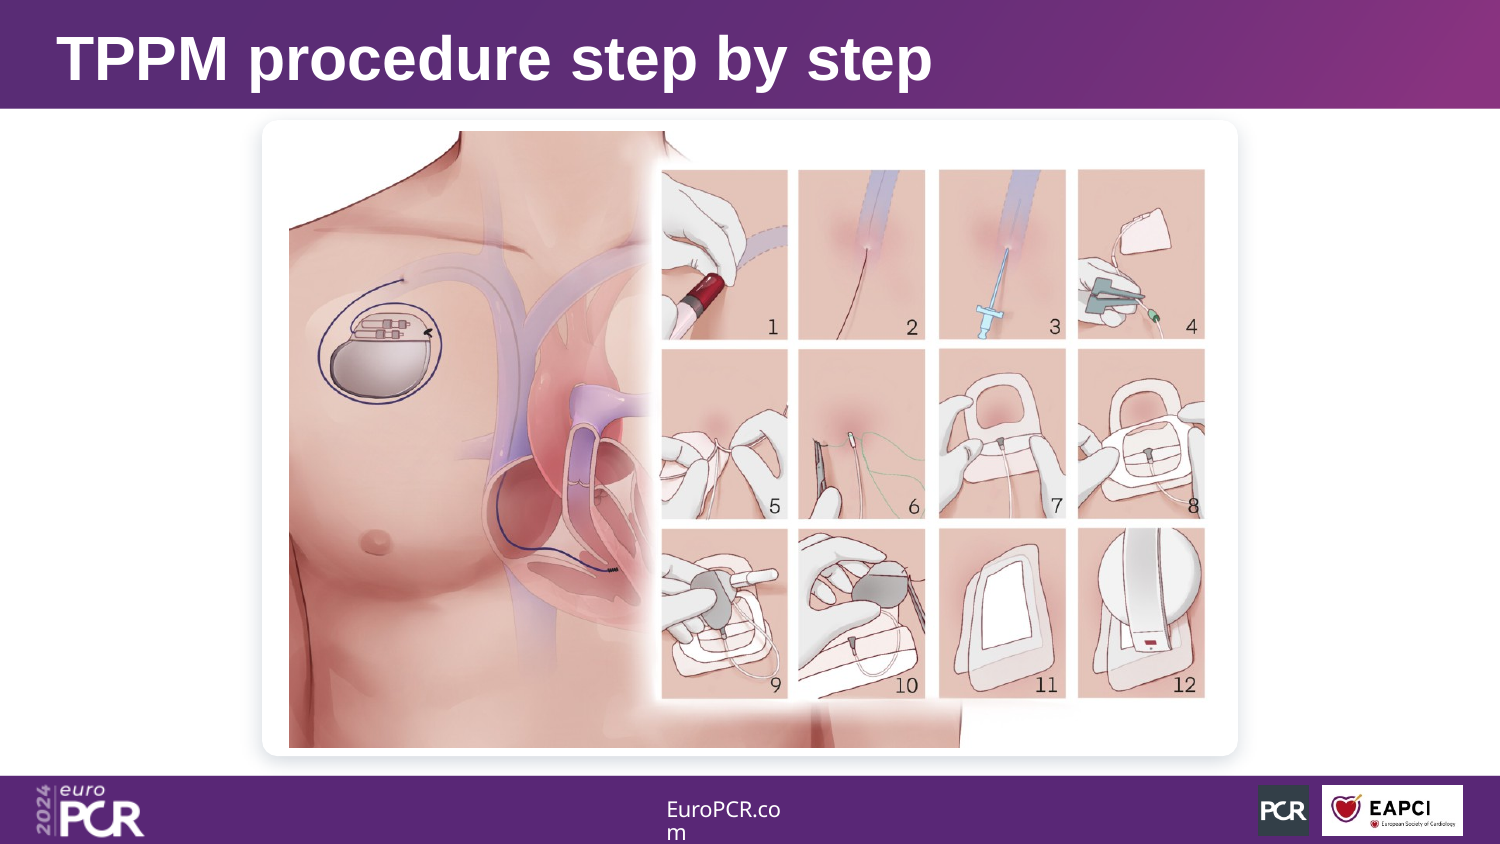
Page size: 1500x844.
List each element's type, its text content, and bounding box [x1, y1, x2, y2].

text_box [226, 91, 1309, 837]
title TPPM procedure step by step [43, 15, 1457, 159]
picture [0, 0, 1500, 844]
